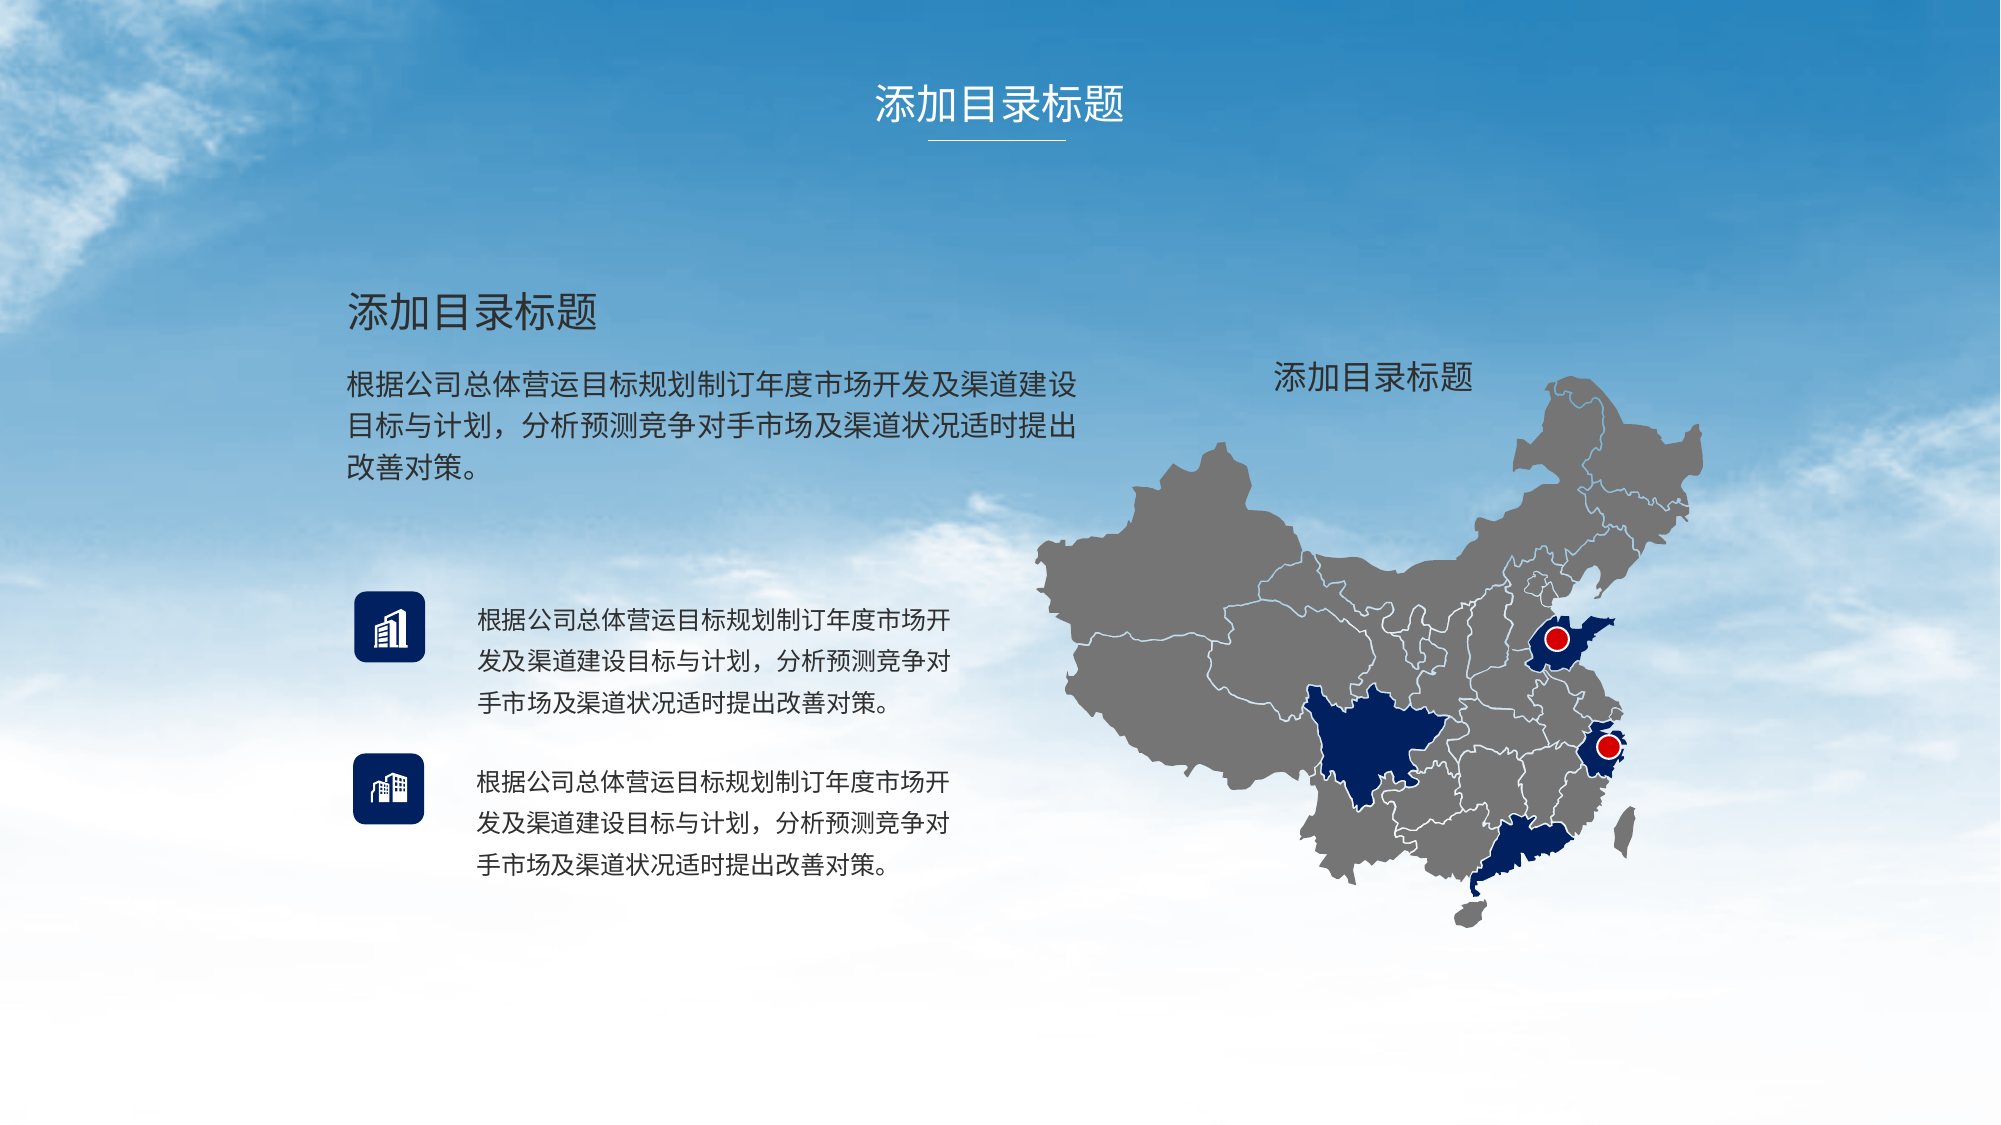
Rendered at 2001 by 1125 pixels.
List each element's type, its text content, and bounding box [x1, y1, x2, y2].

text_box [1035, 375, 1703, 928]
text_box 添加目录标题 [859, 55, 1141, 136]
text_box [353, 753, 425, 825]
text_box 添加目录标题 [333, 262, 614, 343]
text_box 根据公司总体营运目标规划制订年度市场开发及渠道建设目标与计划，分析预测竞争对手市场及渠道状况适时提出改善对策。 [313, 351, 1117, 492]
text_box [354, 591, 426, 663]
text_box 根据公司总体营运目标规划制订年度市场开发及渠道建设目标与计划，分析预测竞争对手市场及渠道状况适时提出改善对策。 [444, 585, 985, 725]
text_box 根据公司总体营运目标规划制订年度市场开发及渠道建设目标与计划，分析预测竞争对手市场及渠道状况适时提出改善对策。 [443, 746, 984, 887]
text_box 添加目录标题 [1259, 337, 1489, 375]
